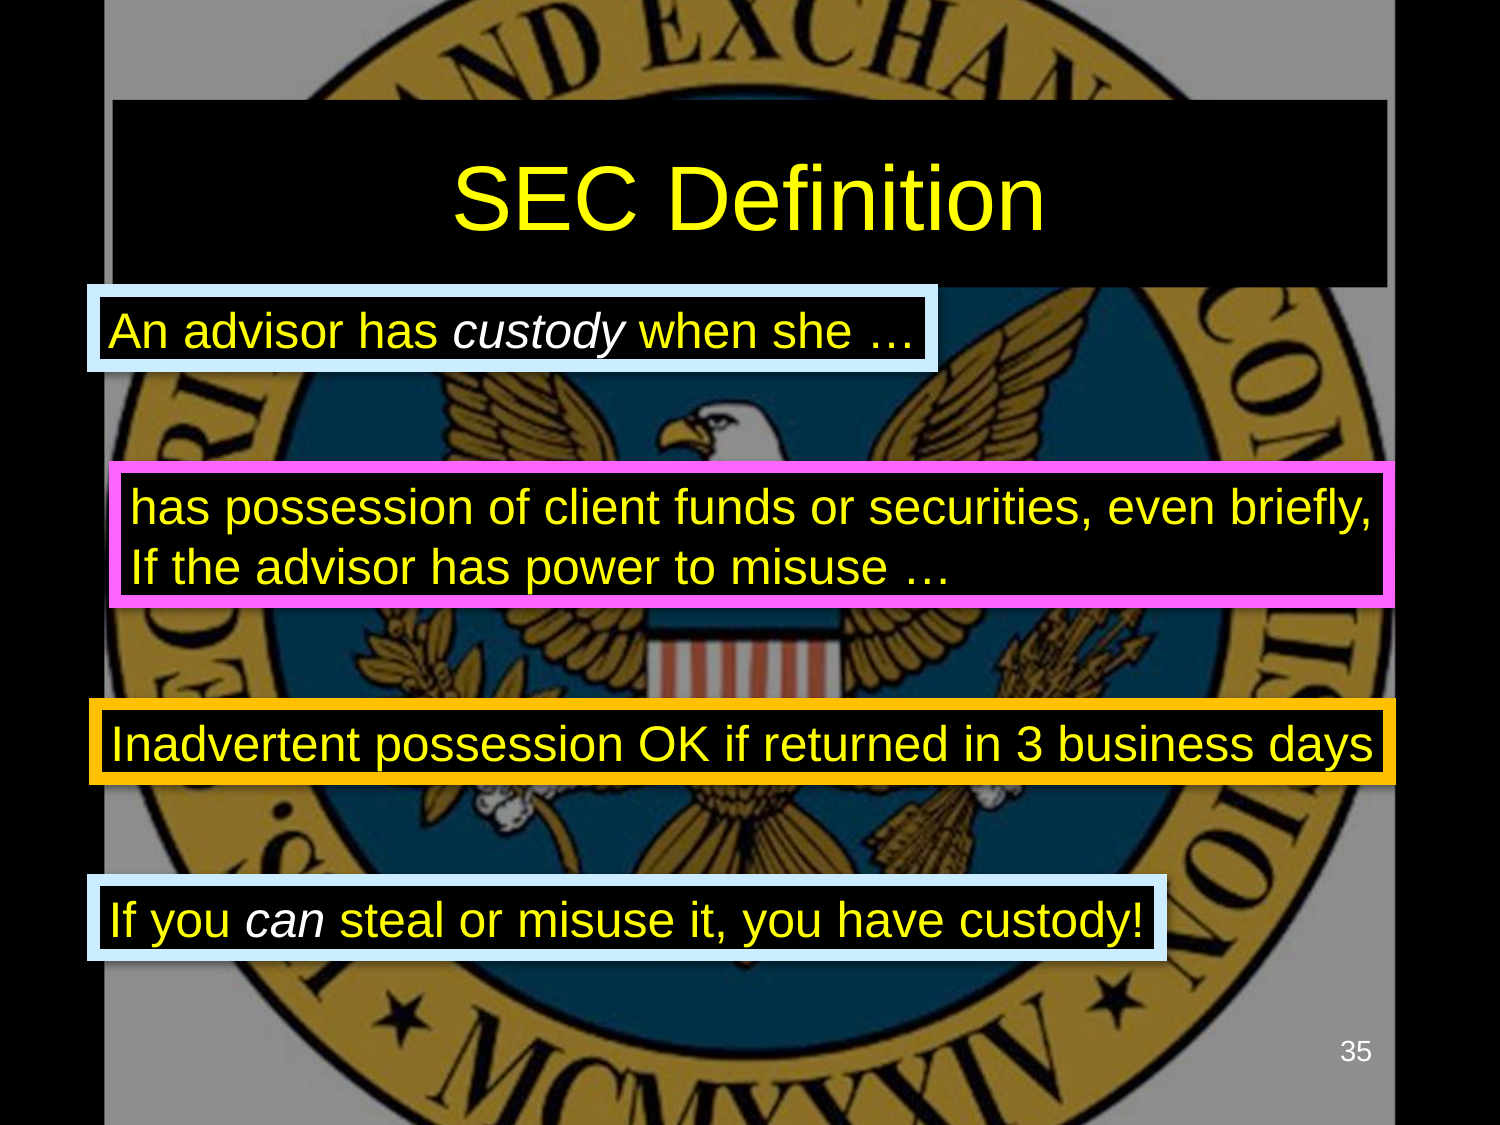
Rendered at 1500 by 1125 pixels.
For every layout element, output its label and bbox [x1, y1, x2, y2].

text_box [93, 290, 97, 366]
picture [102, 0, 1397, 1125]
text_box [93, 880, 97, 955]
